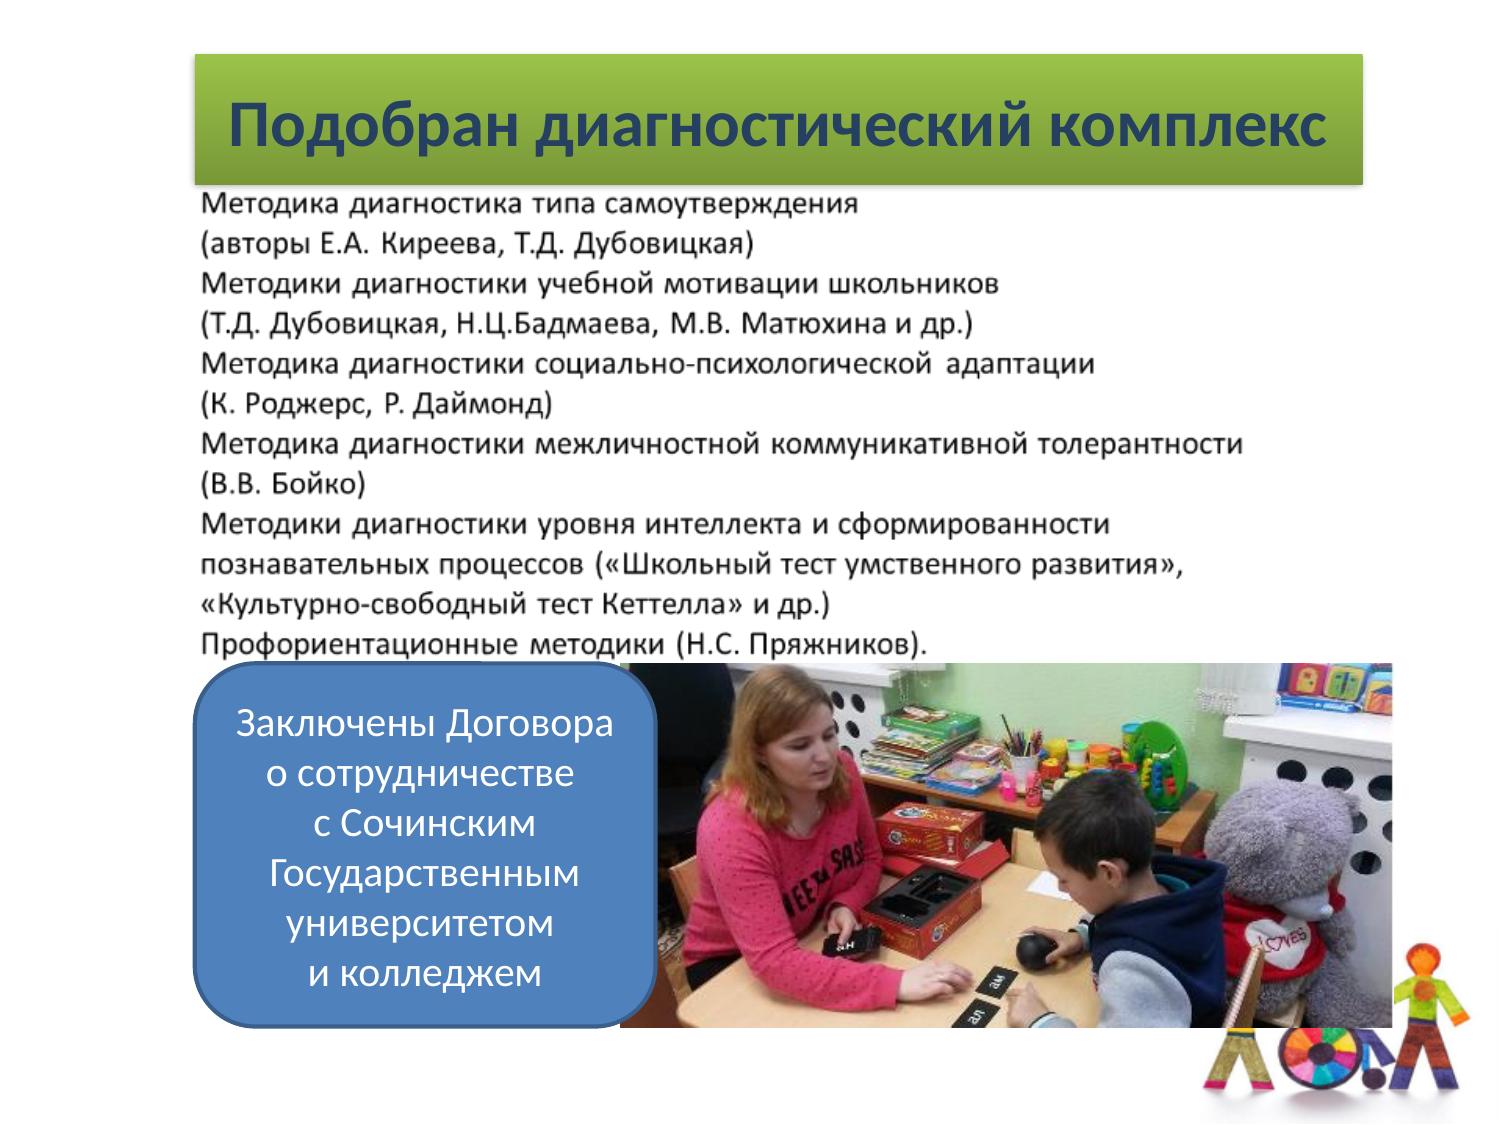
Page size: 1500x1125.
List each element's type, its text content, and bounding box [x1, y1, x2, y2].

text_box Заключены Договора о сотрудничестве с Сочинским Государственным университетом и колледжем [192, 693, 614, 1029]
picture [180, 172, 1499, 1125]
text_box Подобран диагностический комплекс [194, 54, 1363, 171]
